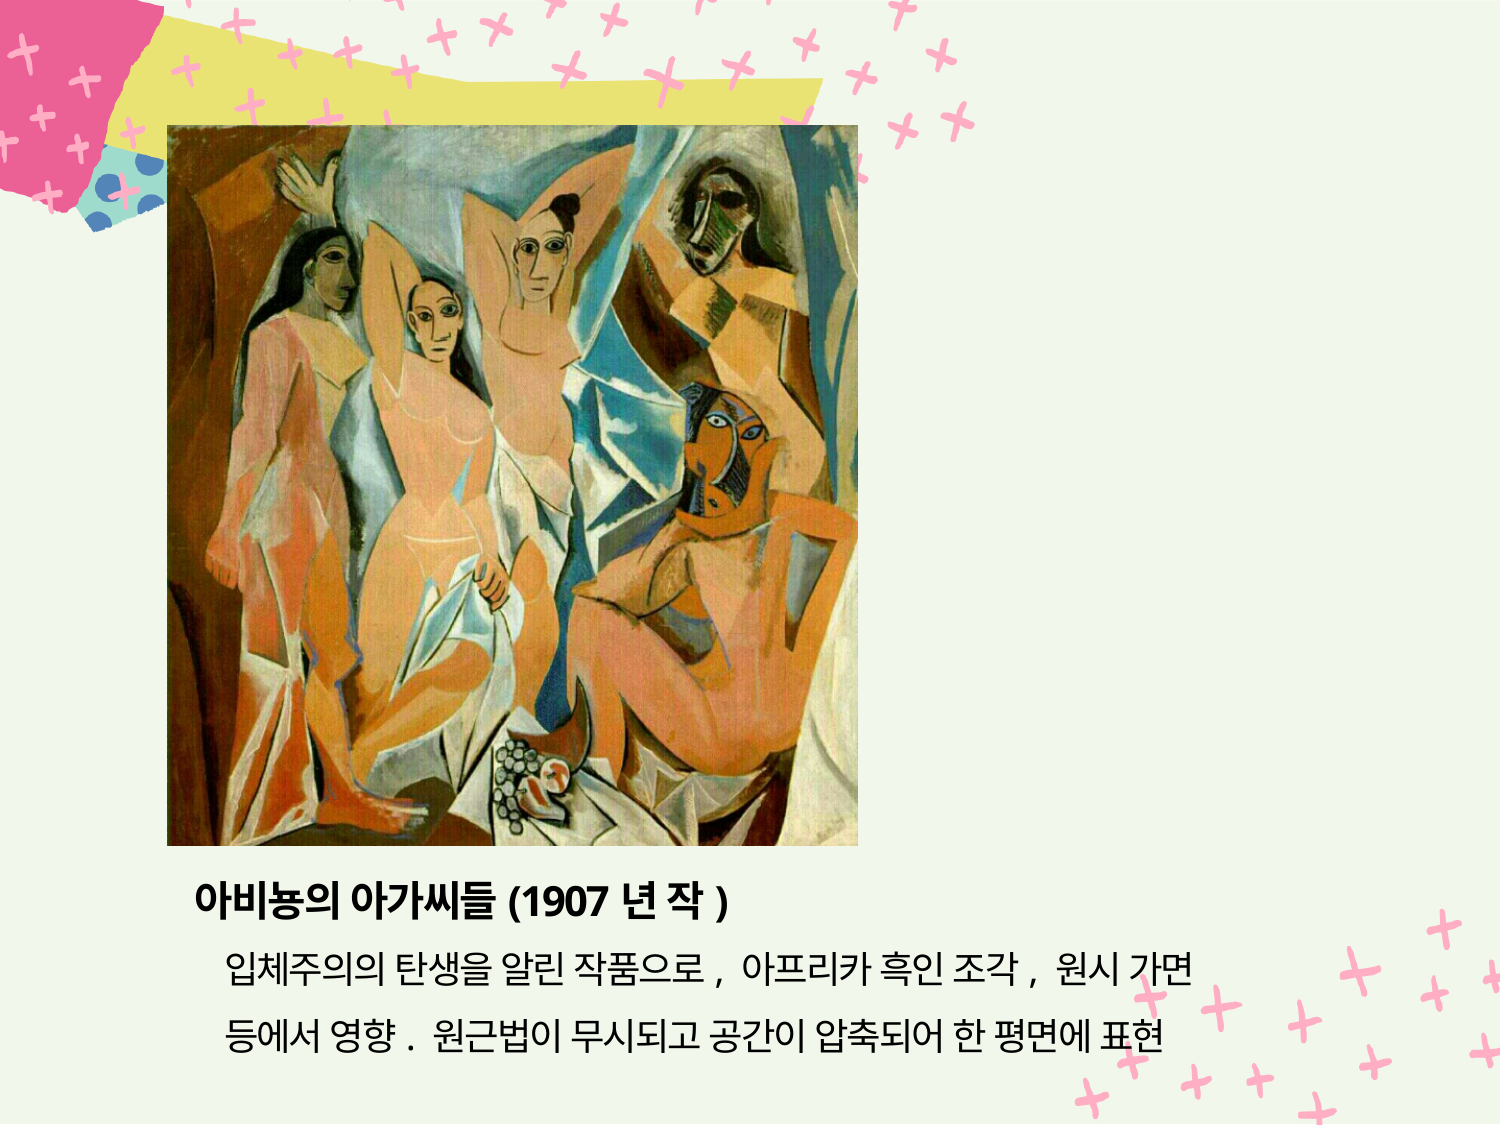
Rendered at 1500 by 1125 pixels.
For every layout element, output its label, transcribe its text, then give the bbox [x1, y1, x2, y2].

text_box 아비뇽의 아가씨들(1907년 작) 입체주의의 탄생을 알린 작품으로, 아프리카 흑인 조각, 원시 가면 등에서 영향. 원근법이 무시되고 공간이 압축되어 한 평면에 표현 [194, 857, 1294, 1058]
picture [0, 0, 1500, 1125]
